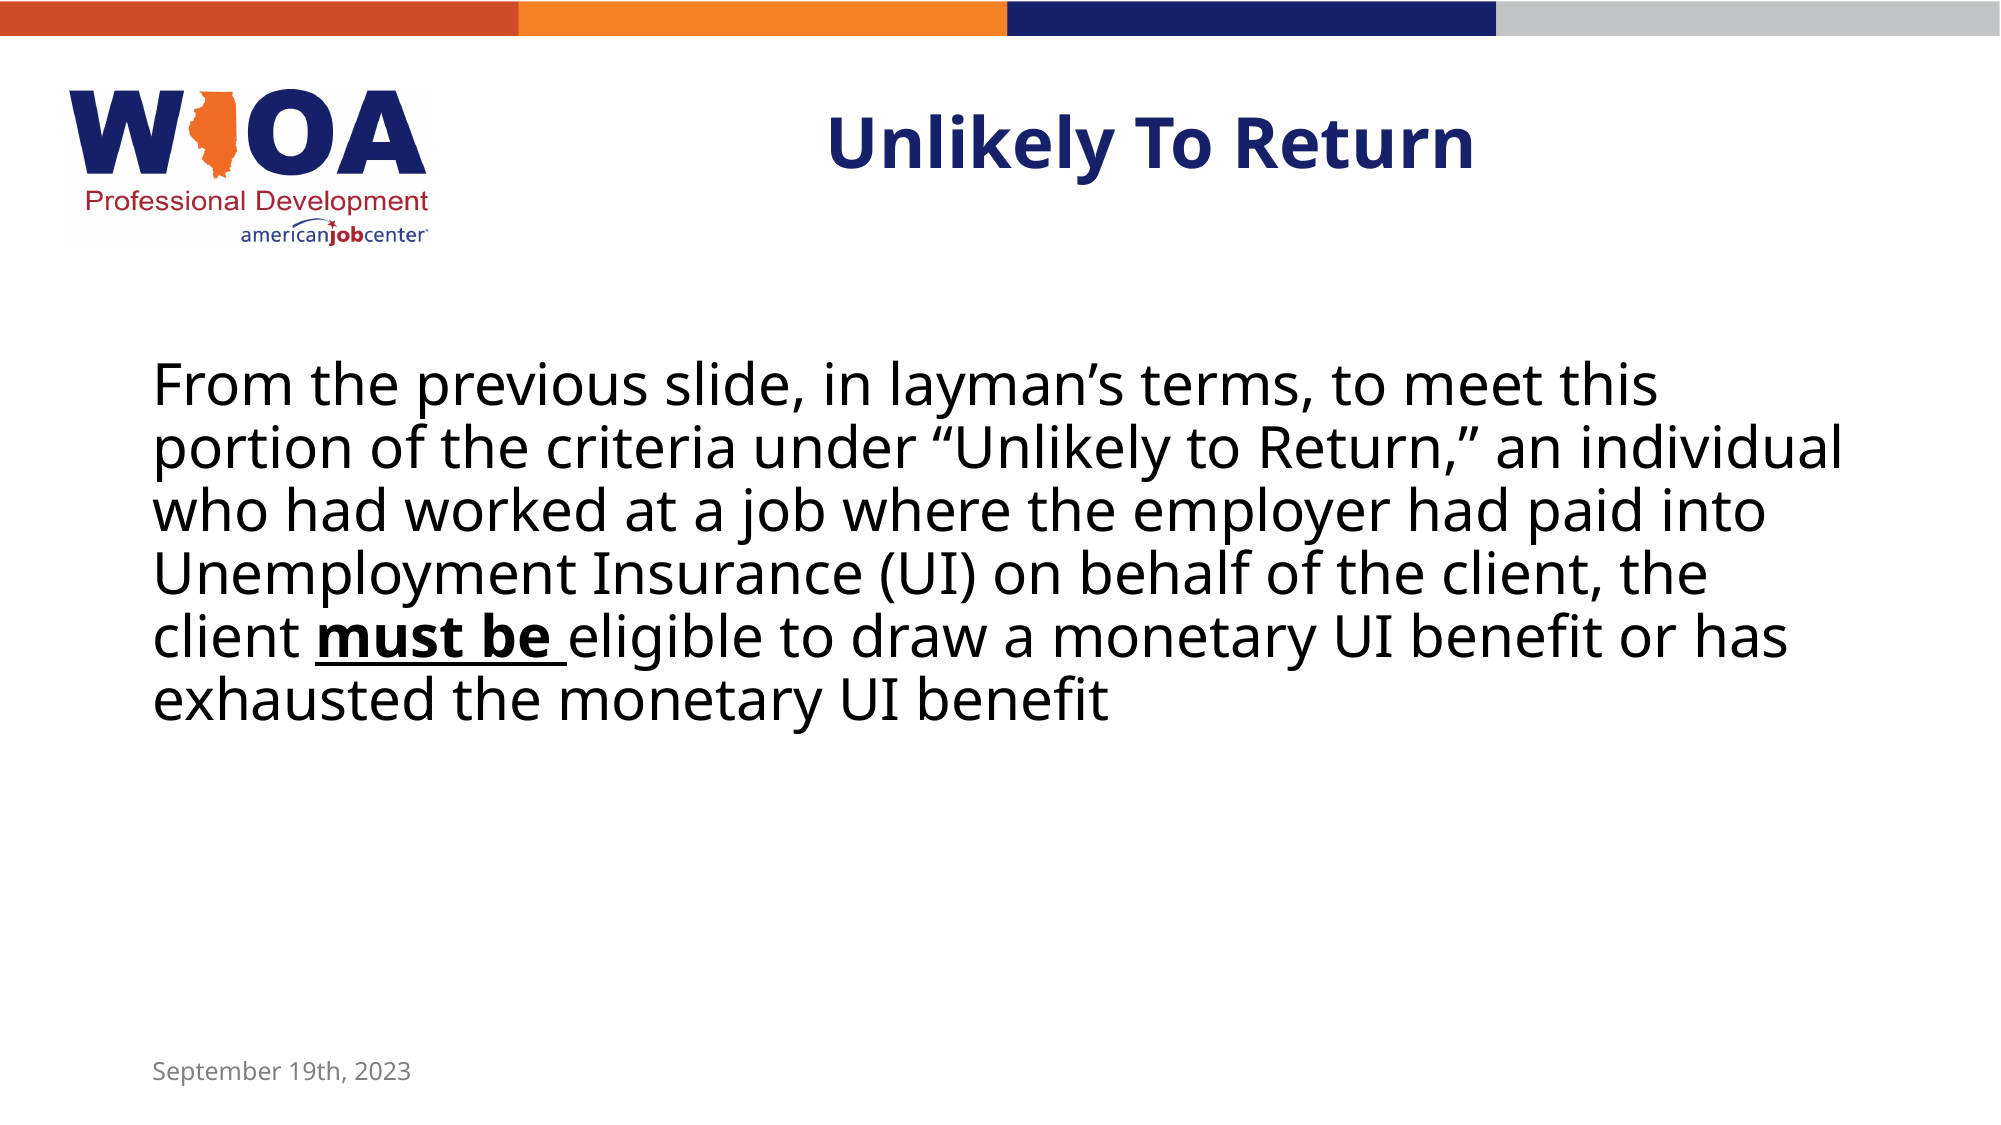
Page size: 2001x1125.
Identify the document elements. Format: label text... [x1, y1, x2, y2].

list From the previous slide, in layman’s terms, to meet this portion of the criteria under “Unlikely to Return,” an individual who had worked at a job where the employer had paid into Unemployment Insurance (UI) on behalf of the client, the client must be eligible to draw a monetary UI benefit or has exhausted the monetary UI benefit [137, 347, 1863, 1014]
picture [0, 0, 2000, 1125]
title Unlikely To Return [526, 100, 1777, 193]
footer September 19th, 2023 [137, 1042, 1338, 1103]
